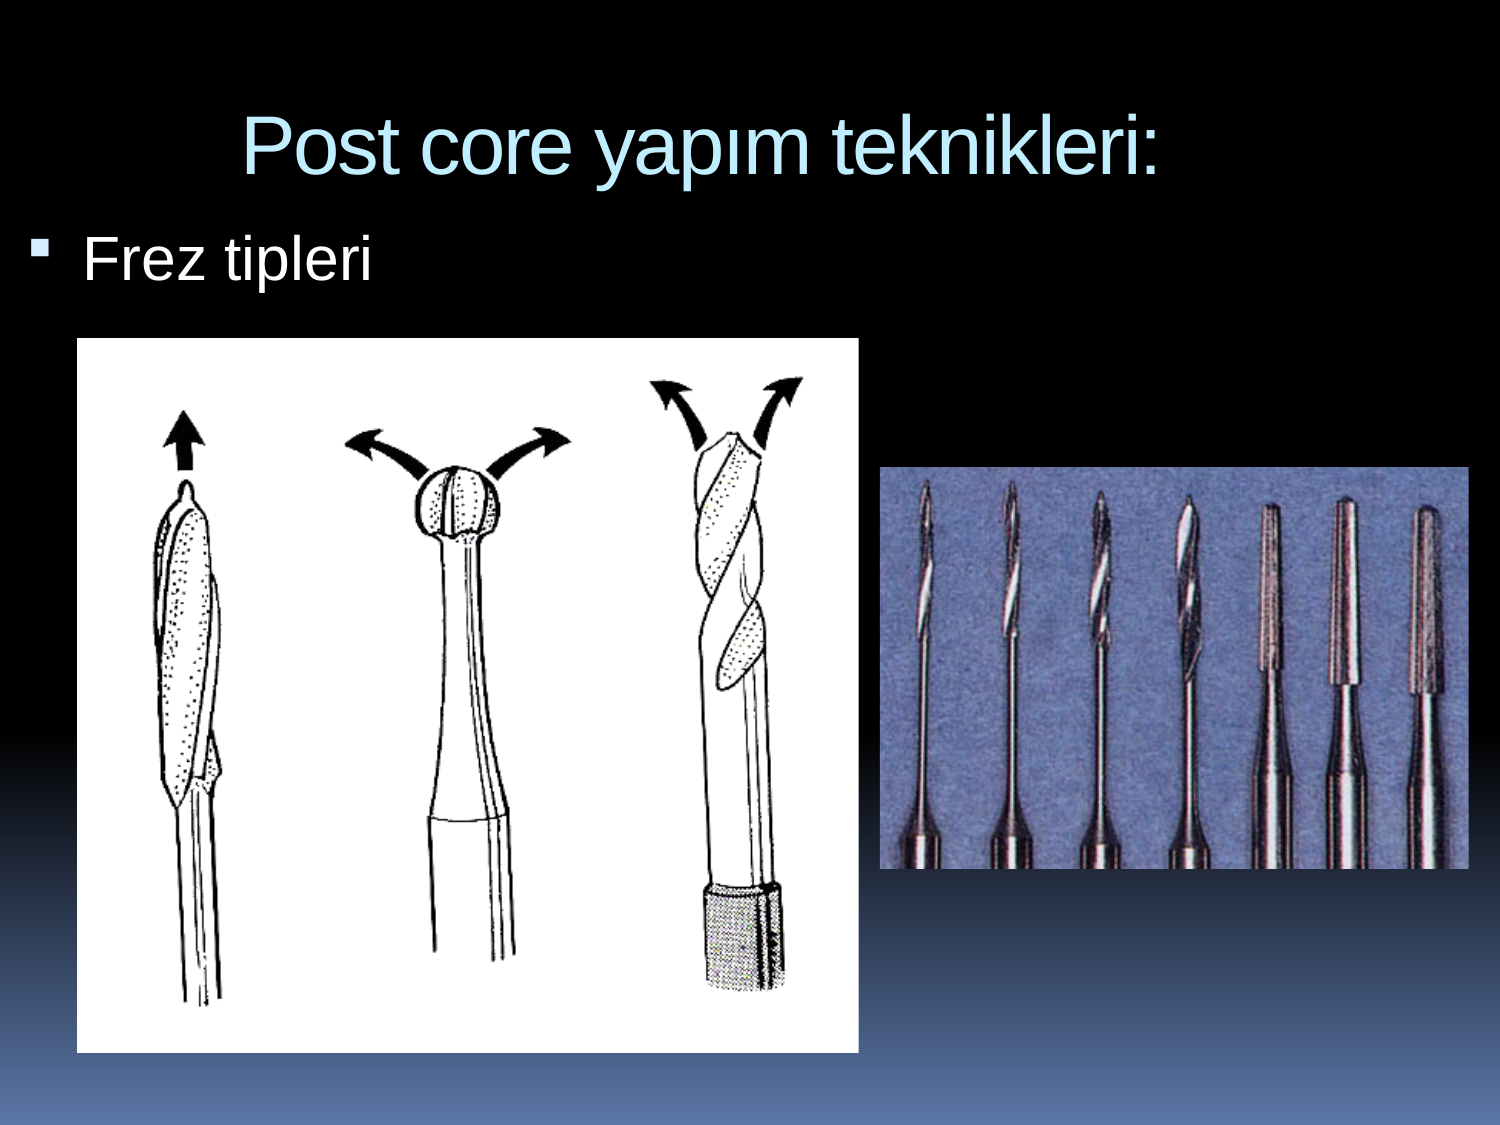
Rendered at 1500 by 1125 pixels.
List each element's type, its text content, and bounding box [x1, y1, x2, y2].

list Frez tipleri [0, 210, 552, 1125]
title Post core yapım teknikleri: [225, 84, 1500, 235]
picture [76, 337, 860, 1054]
picture [879, 466, 1469, 870]
